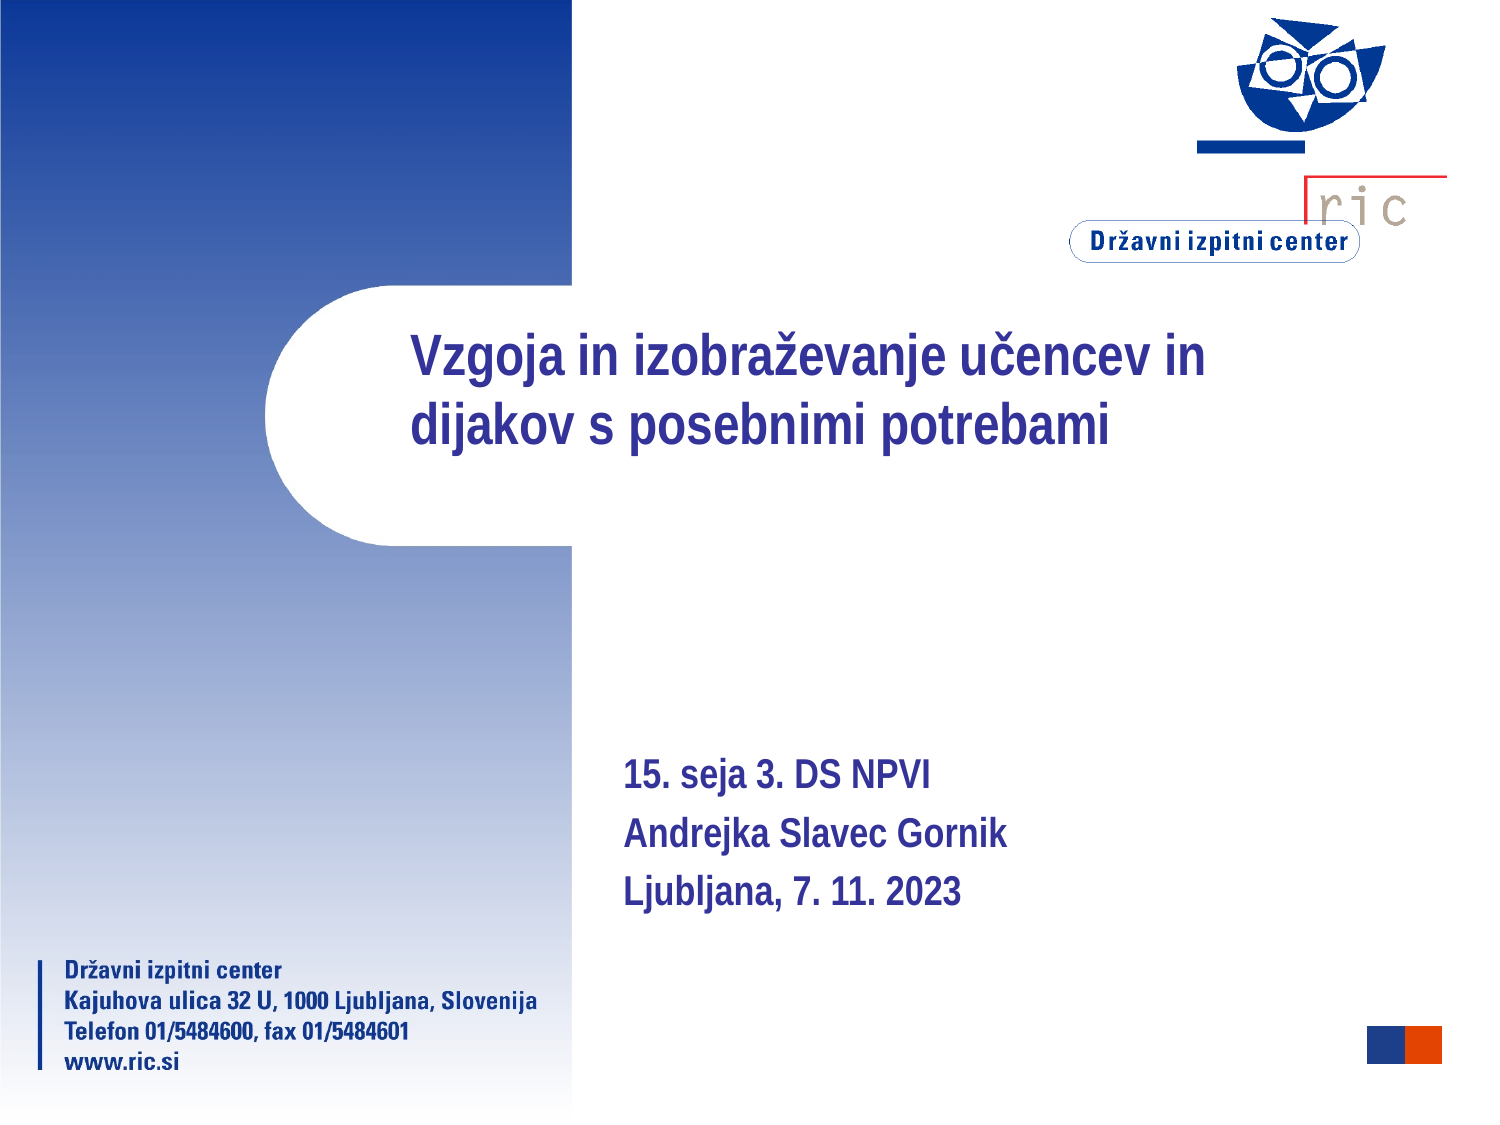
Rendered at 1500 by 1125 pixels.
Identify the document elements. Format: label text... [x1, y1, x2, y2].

picture [0, 0, 572, 1118]
picture [1069, 18, 1447, 263]
subtitle 15. seja 3. DS NPVI Andrejka Slavec Gornik Ljubljana, 7. 11. 2023 [608, 739, 1275, 965]
title Vzgoja in izobraževanje učencev in dijakov s posebnimi potrebami [395, 314, 1341, 539]
